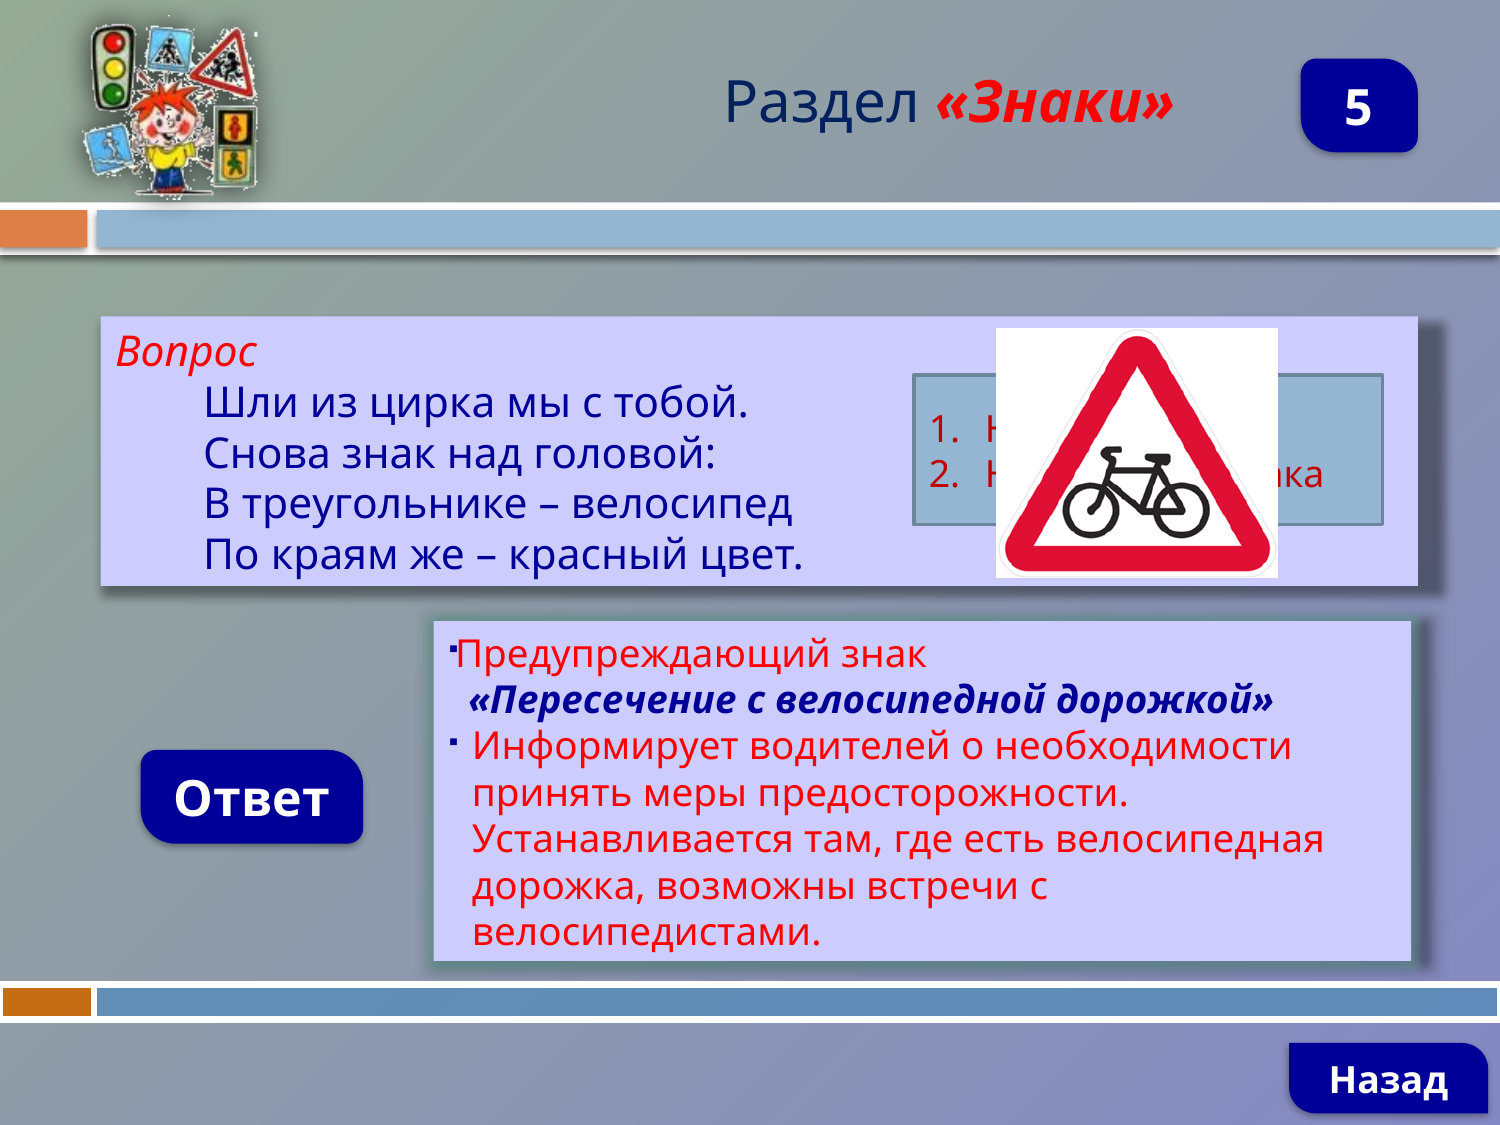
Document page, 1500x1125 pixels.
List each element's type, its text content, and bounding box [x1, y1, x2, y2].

text_box Раздел «Знаки» [632, 46, 1266, 153]
list Вопрос Шли из цирка мы с тобой. Снова знак над головой: В треугольнике – велосипед По краям же – красный цвет. [100, 316, 1418, 586]
text_box Название знака Назначение знака [912, 373, 989, 526]
text_box 5 [1300, 58, 1418, 153]
text_box Название знака Назначение знака [1283, 373, 1384, 526]
text_box Ответ [140, 749, 364, 844]
picture [995, 327, 1278, 578]
picture [81, 14, 264, 200]
text_box [92, 983, 1500, 1021]
text_box [0, 983, 92, 1021]
text_box Предупреждающий знак «Пересечение с велосипедной дорожкой» Информирует водителей о необходимости принять меры предосторожности. Устанавливается там, где есть велосипедная дорожка, возможны встречи с велосипедистами. [433, 621, 1412, 961]
text_box Назад [1289, 1042, 1489, 1114]
